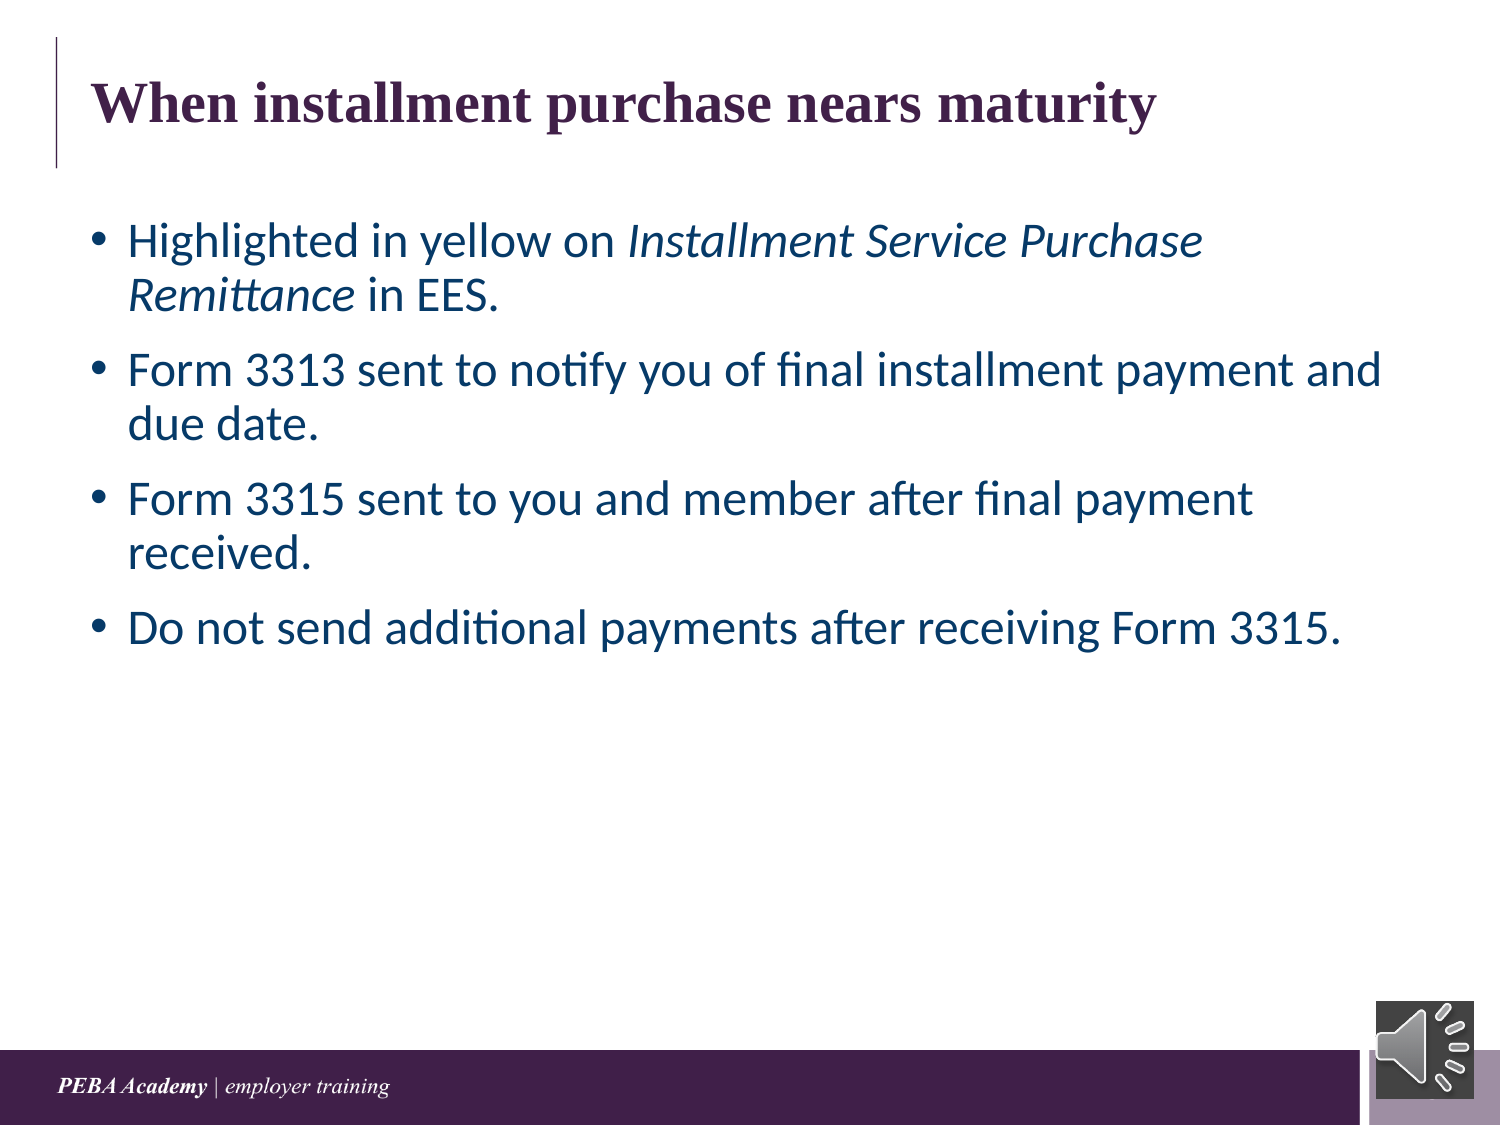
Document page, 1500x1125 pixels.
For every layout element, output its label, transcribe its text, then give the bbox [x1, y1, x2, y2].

list Highlighted in yellow on Installment Service Purchase Remittance in EES. Form 3313 sent to notify you of final installment payment and due date. Form 3315 sent to you and member after final payment received. Do not send additional payments after receiving Form 3315. [75, 207, 1425, 1032]
picture [0, 0, 1500, 1125]
title When installment purchase nears maturity [75, 37, 1425, 170]
slide_number 9 [1367, 1050, 1500, 1125]
